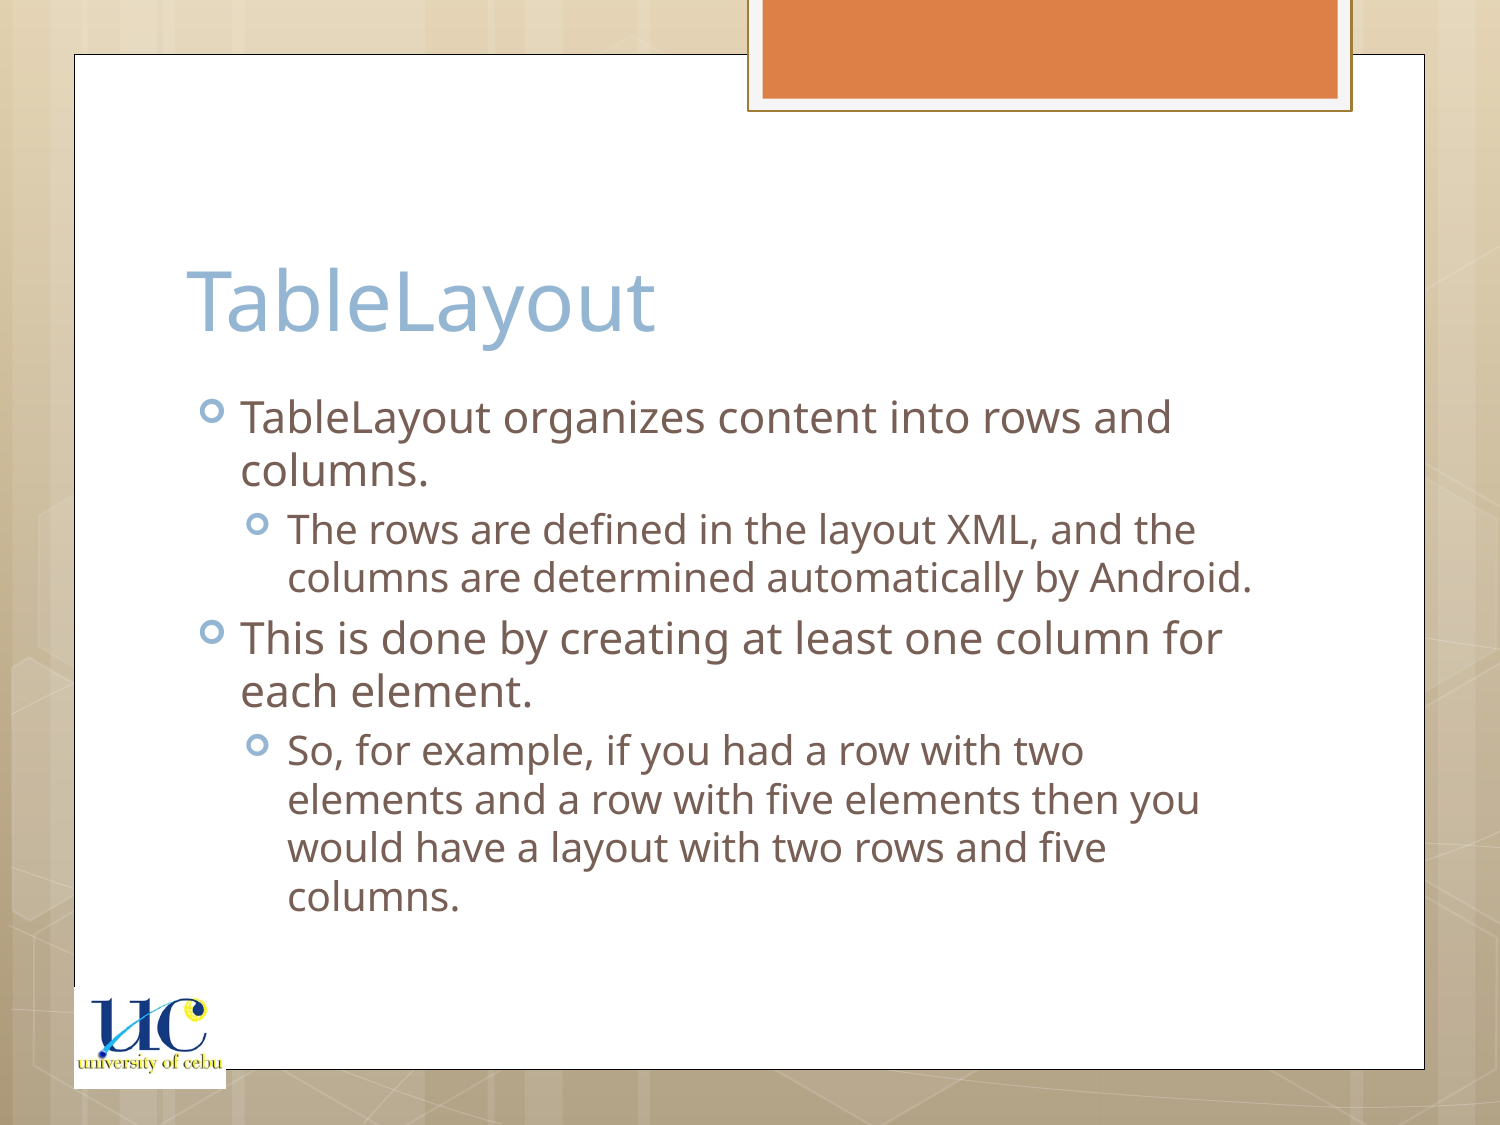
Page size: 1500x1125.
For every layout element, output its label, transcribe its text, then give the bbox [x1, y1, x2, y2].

picture [74, 987, 226, 1089]
list TableLayout organizes content into rows and columns. The rows are defined in the layout XML, and the columns are determined automatically by Android. This is done by creating at least one column for each element. So, for example, if you had a row with two elements and a row with five elements then you would have a layout with two rows and five columns. [171, 381, 1283, 957]
title TableLayout [171, 168, 1324, 357]
